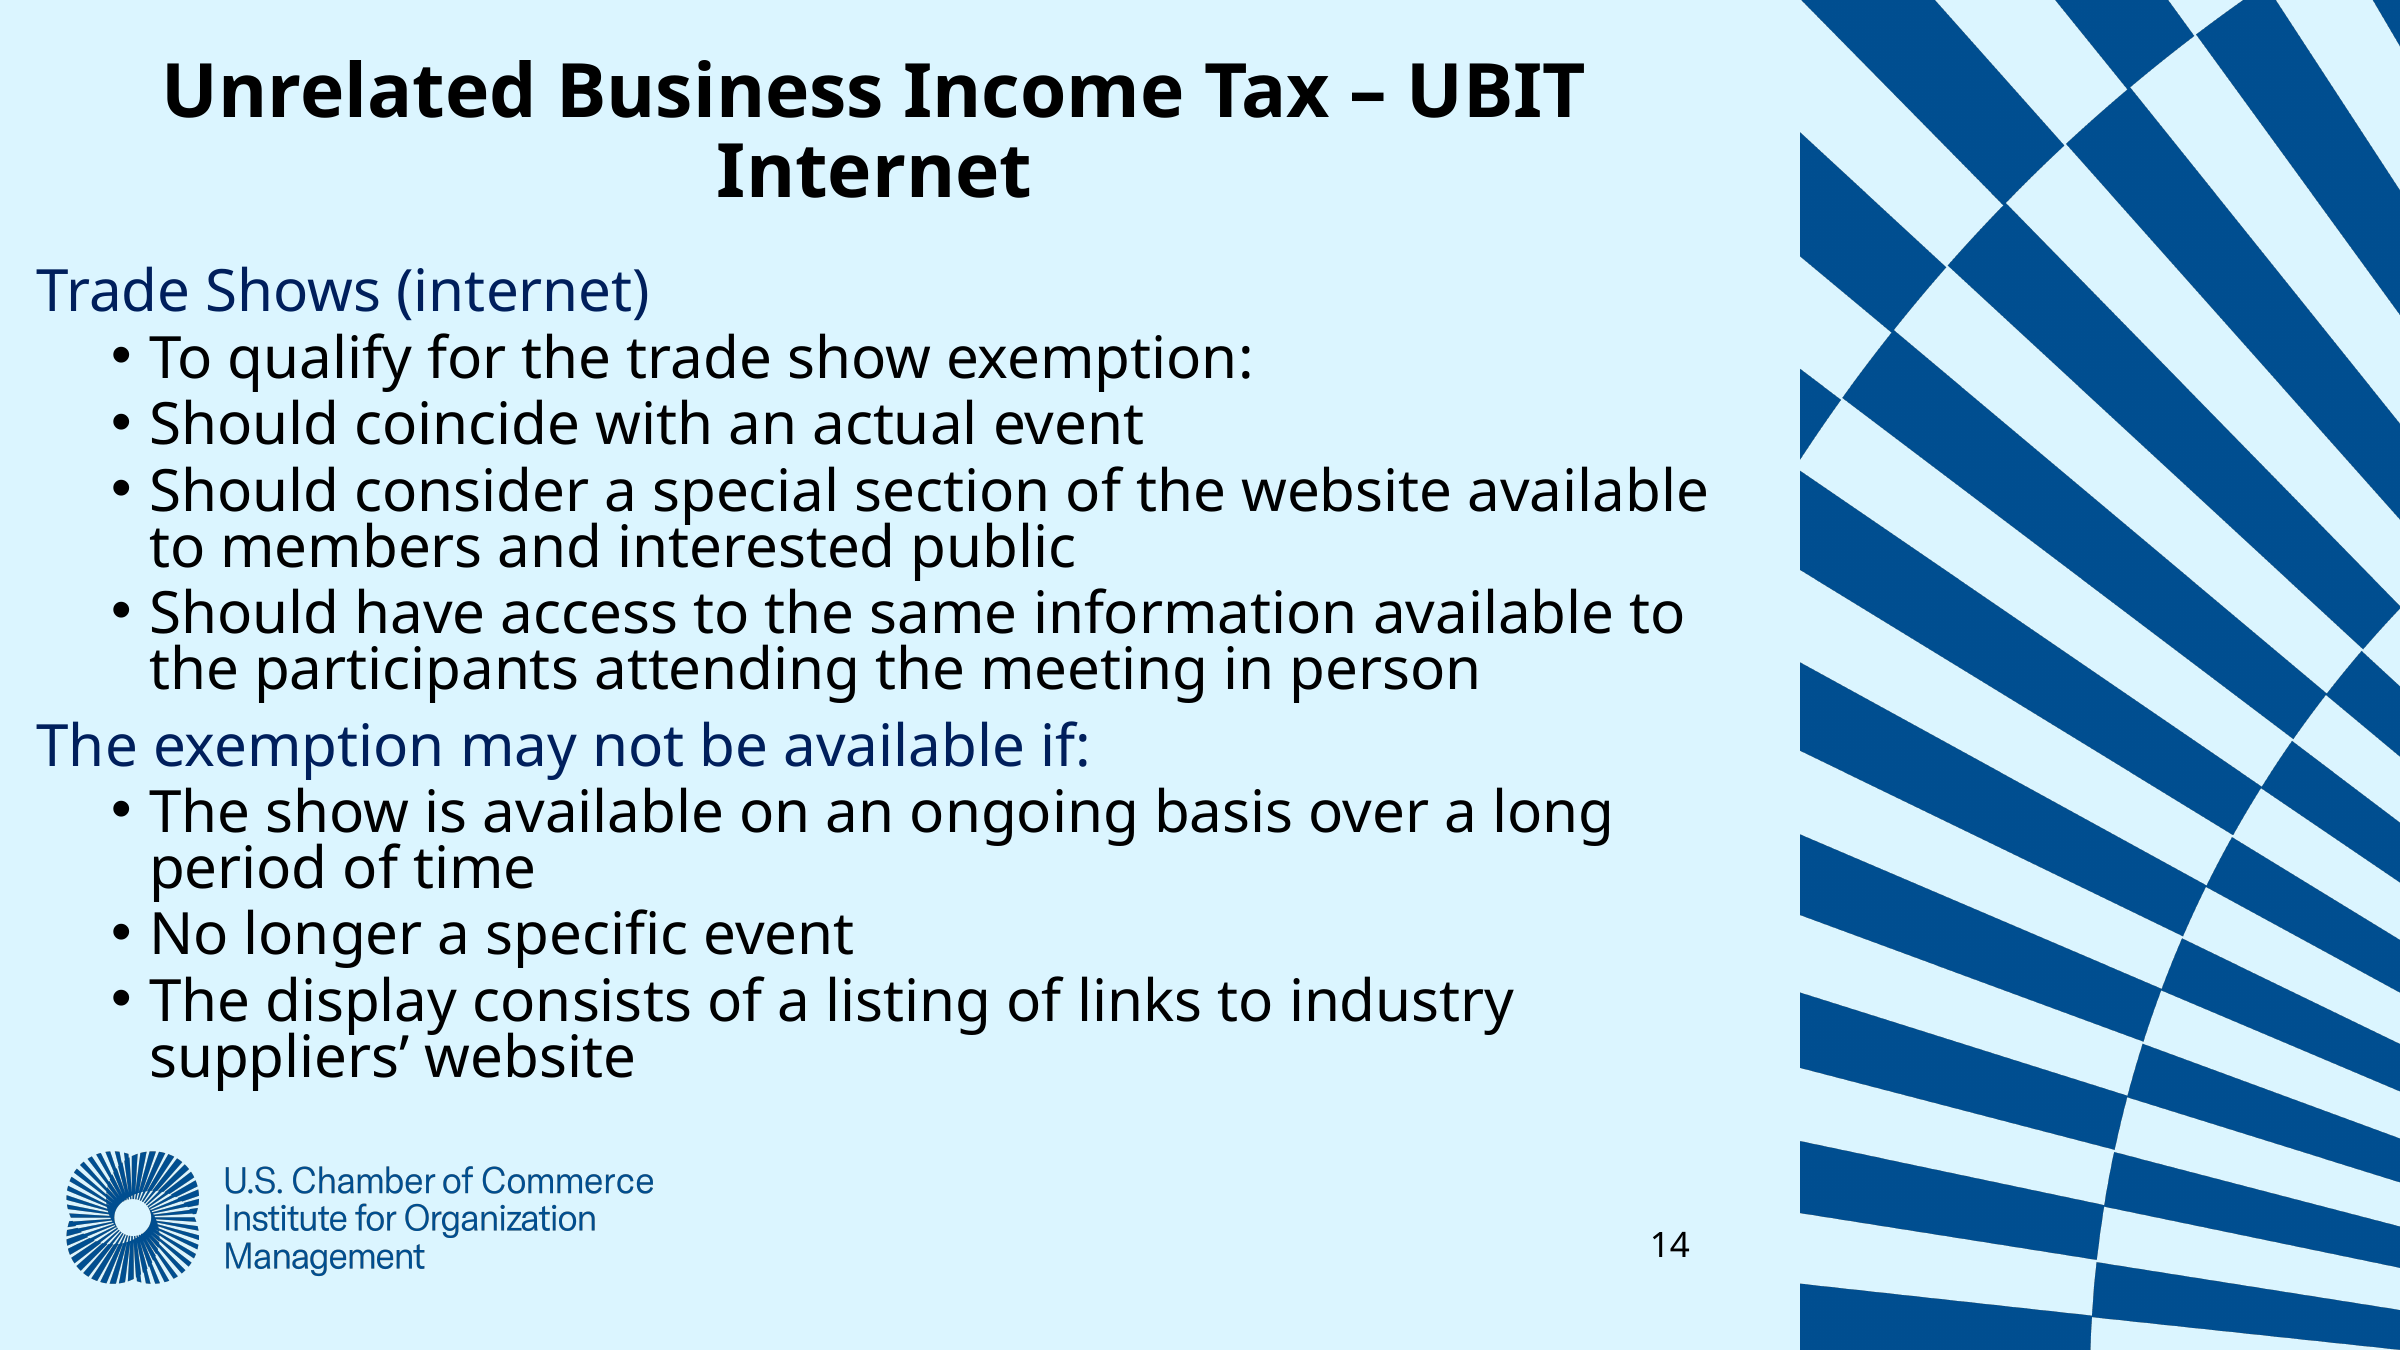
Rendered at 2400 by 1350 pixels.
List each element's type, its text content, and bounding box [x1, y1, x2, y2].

text_box Unrelated Business Income Tax – UBIT Internet [99, 44, 1650, 270]
list Trade Shows (internet) To qualify for the trade show exemption: Should coincide with an actual event Should consider a special section of the website available to members and interested public Should have access to the same information available to the participants attending the meeting in person The exemption may not be available if: The show is available on an ongoing basis over a long period of time No longer a specific event The display consists of a listing of links to industry suppliers’ website [21, 259, 1779, 1091]
picture [1799, 0, 2400, 1350]
text_box 14 [1634, 1214, 2010, 1305]
picture [0, 1085, 719, 1350]
